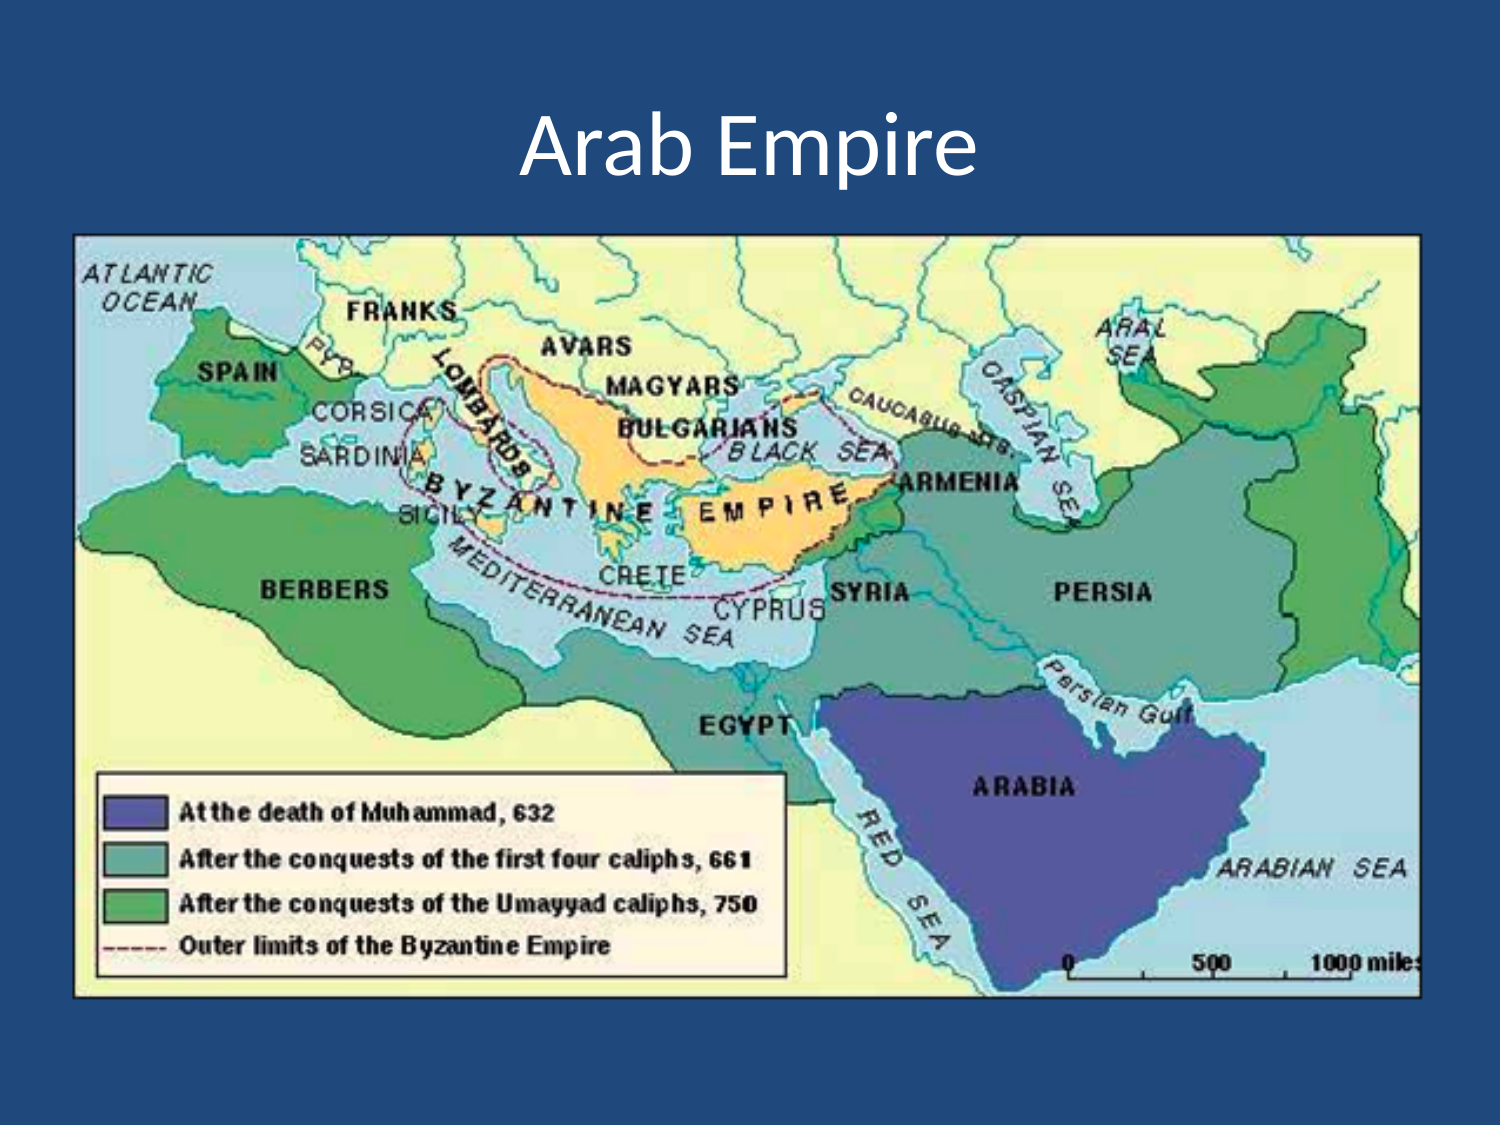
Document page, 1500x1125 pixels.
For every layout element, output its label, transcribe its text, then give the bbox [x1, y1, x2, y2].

picture [70, 232, 1426, 1002]
title Arab Empire [75, 45, 1425, 231]
